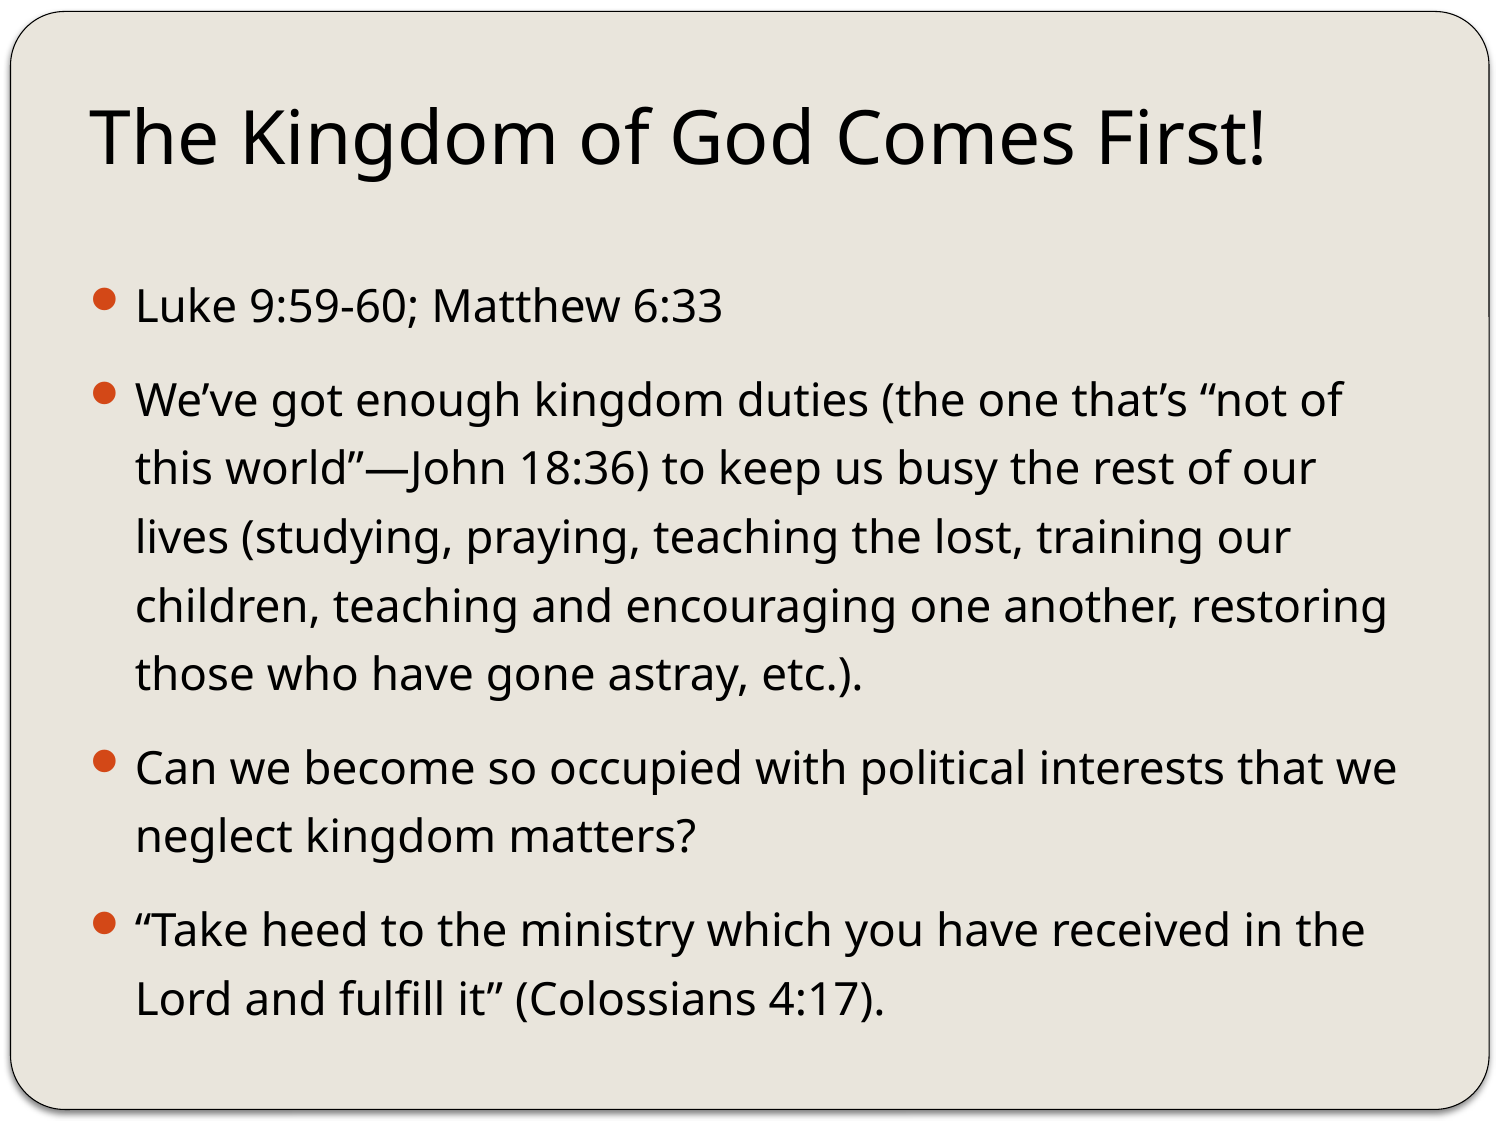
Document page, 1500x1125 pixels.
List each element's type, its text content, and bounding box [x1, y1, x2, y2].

list Luke 9:59-60; Matthew 6:33 We’ve got enough kingdom duties (the one that’s “not of this world”—John 18:36) to keep us busy the rest of our lives (studying, praying, teaching the lost, training our children, teaching and encouraging one another, restoring those who have gone astray, etc.). Can we become so occupied with political interests that we neglect kingdom matters? “Take heed to the ministry which you have received in the Lord and fulfill it” (Colossians 4:17). [75, 237, 1425, 1050]
title The Kingdom of God Comes First! [75, 45, 1425, 233]
